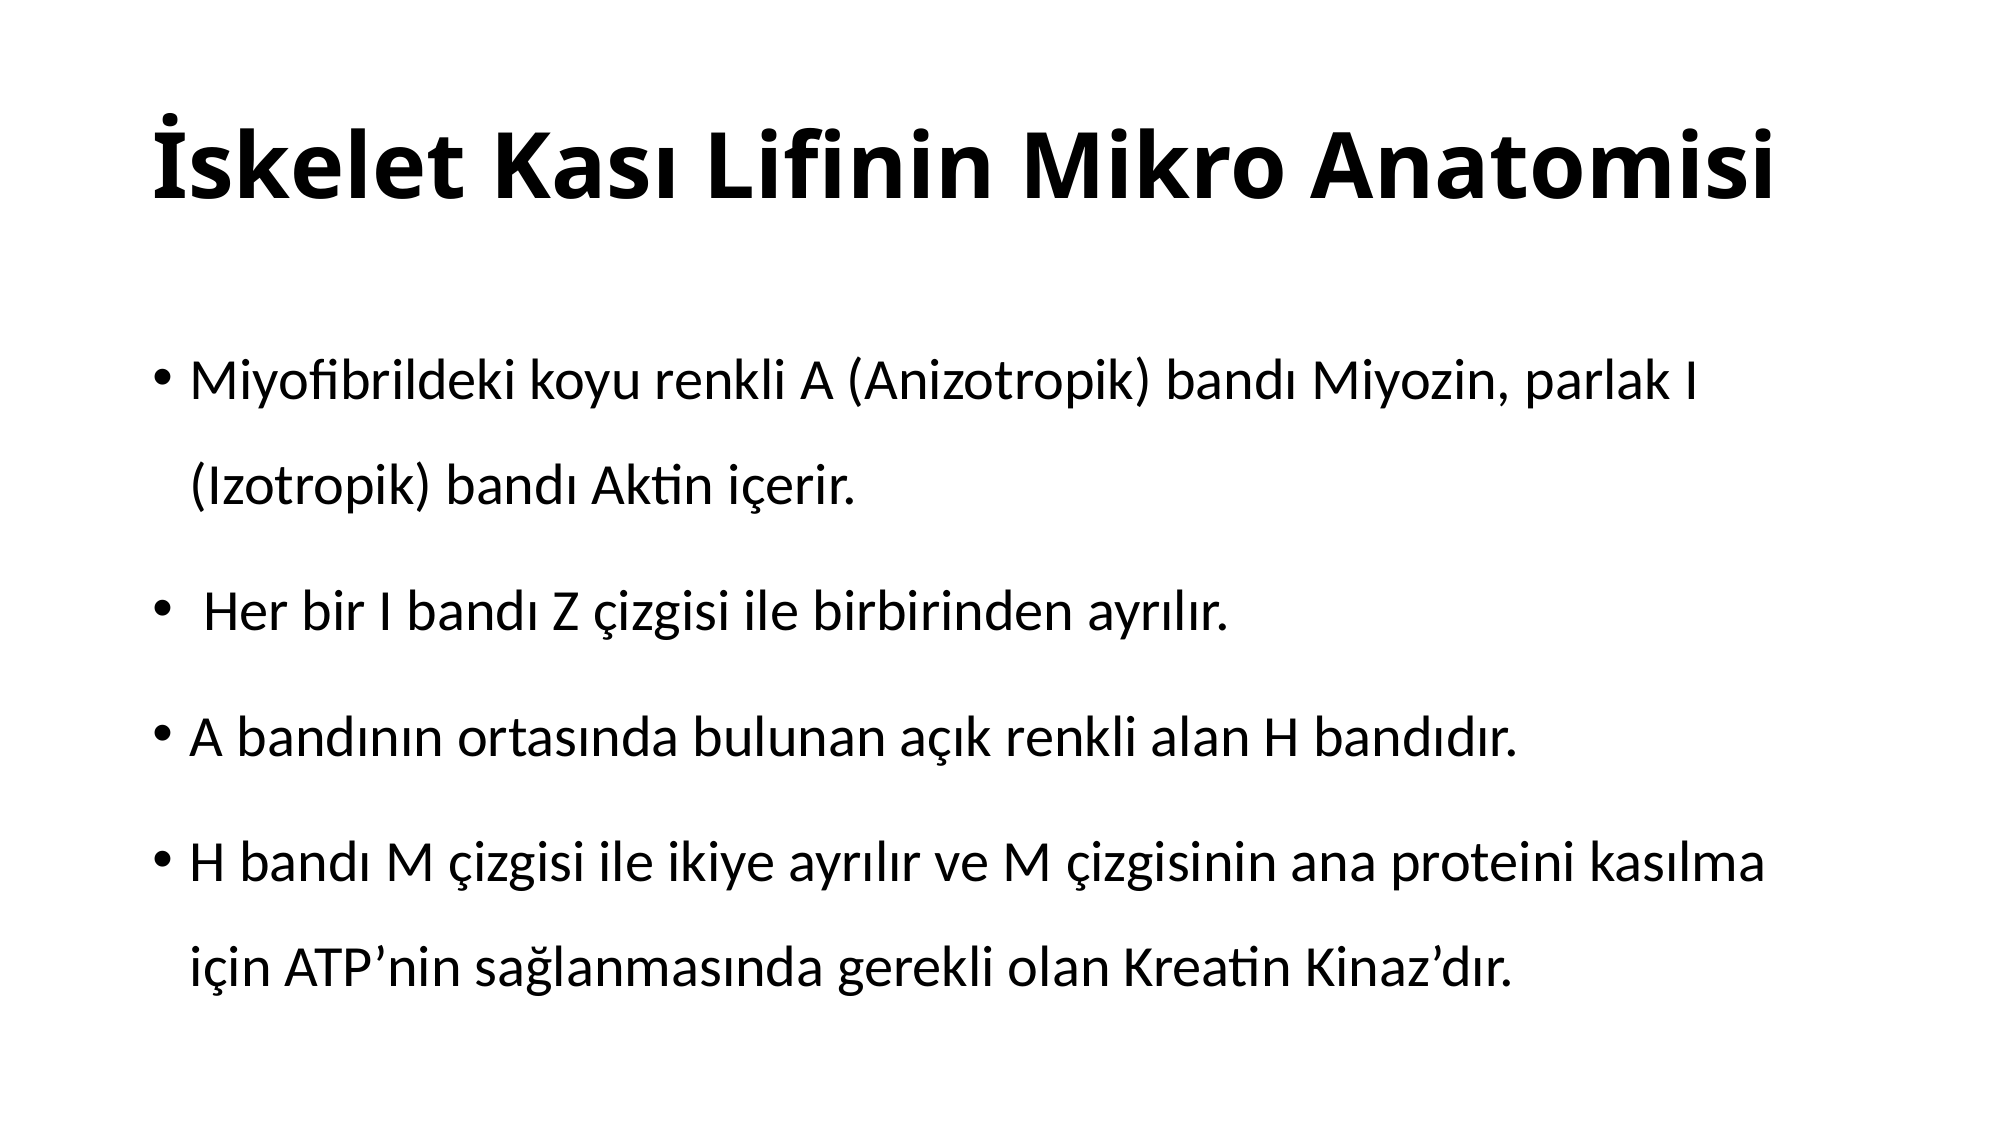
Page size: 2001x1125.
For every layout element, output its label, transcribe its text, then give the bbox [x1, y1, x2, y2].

title İskelet Kası Lifinin Mikro Anatomisi [137, 59, 1863, 278]
list Miyofibrildeki koyu renkli A (Anizotropik) bandı Miyozin, parlak I (Izotropik) bandı Aktin içerir. Her bir I bandı Z çizgisi ile birbirinden ayrılır. A bandının ortasında bulunan açık renkli alan H bandıdır. H bandı M çizgisi ile ikiye ayrılır ve M çizgisinin ana proteini kasılma için ATP’nin sağlanmasında gerekli olan Kreatin Kinaz’dır. [137, 299, 1863, 1014]
